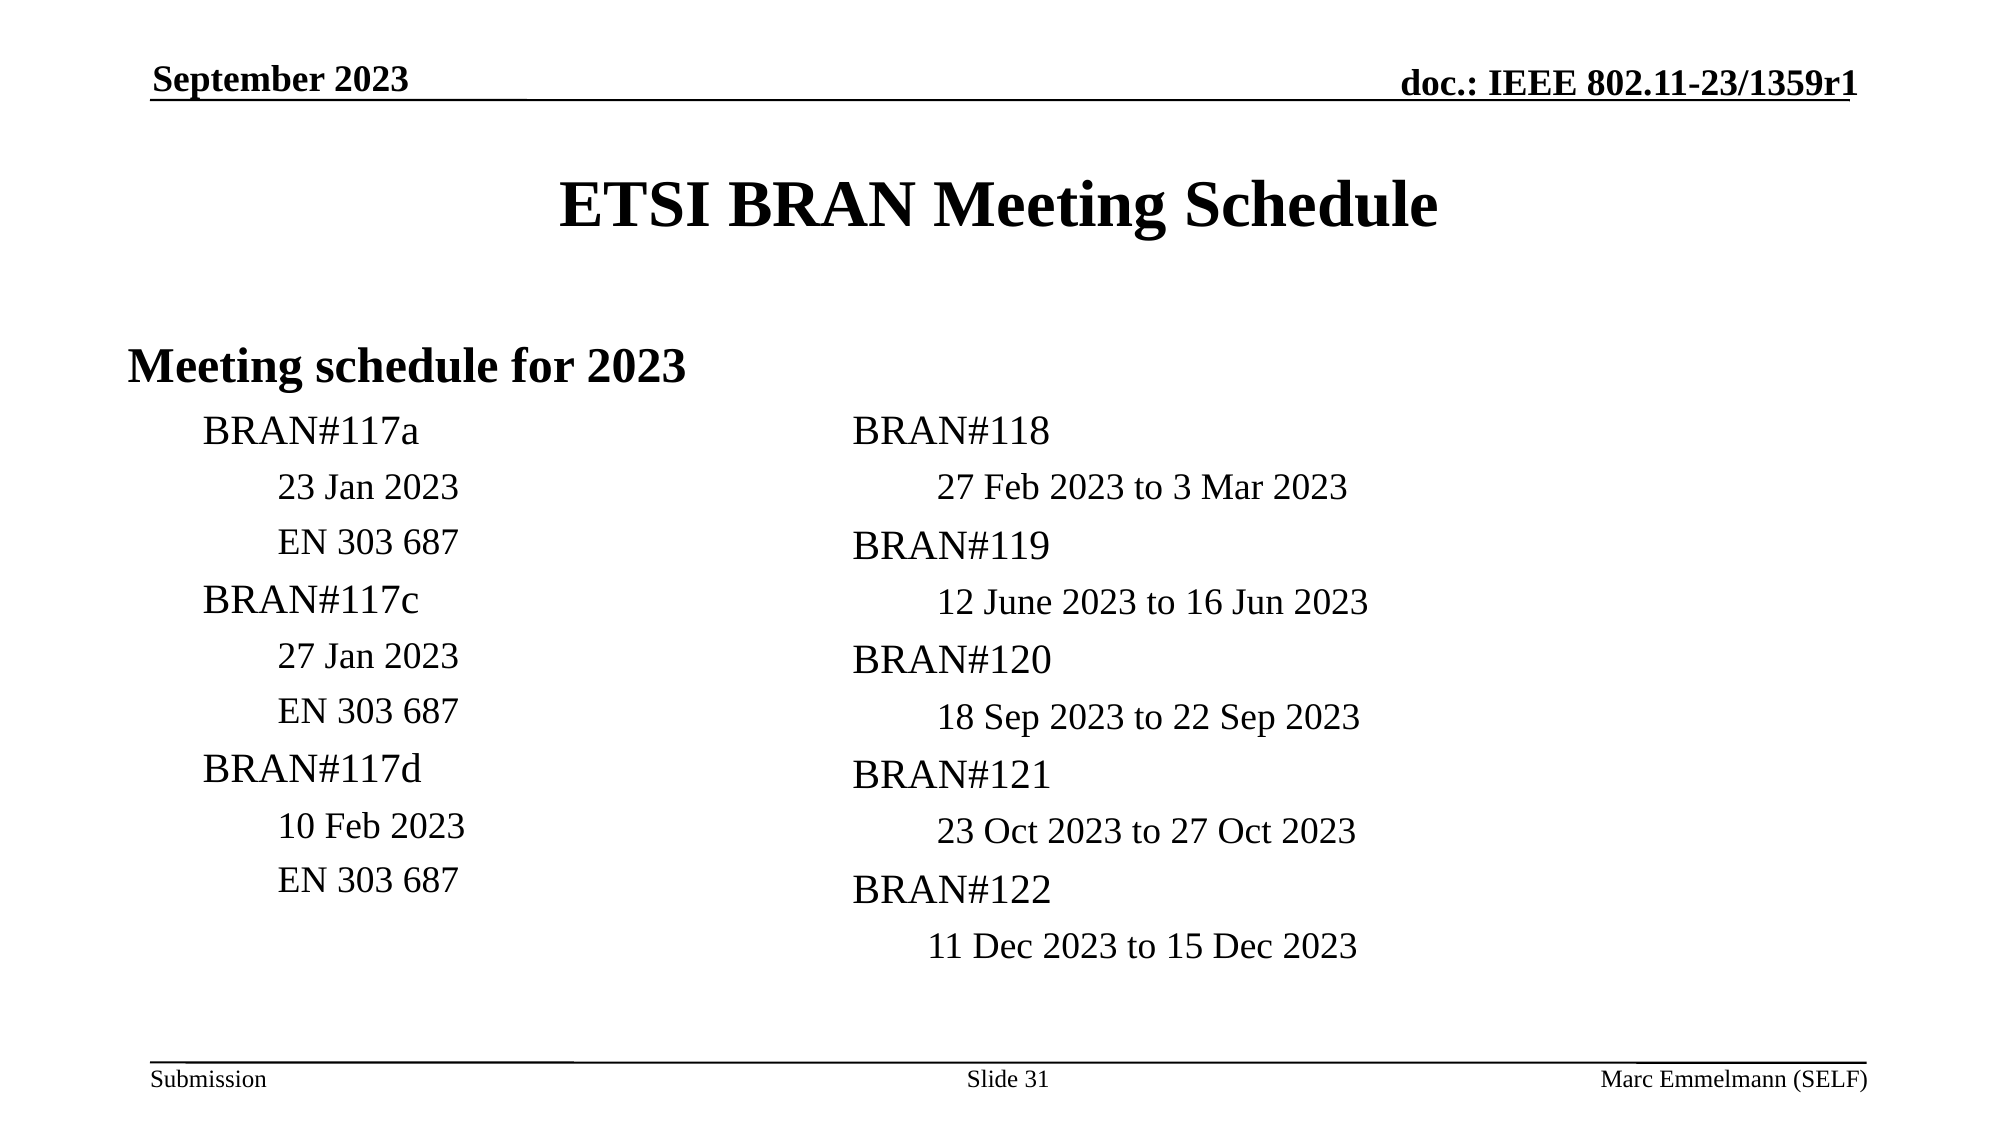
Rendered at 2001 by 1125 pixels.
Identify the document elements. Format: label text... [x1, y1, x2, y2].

title ETSI BRAN Meeting Schedule [149, 112, 1850, 288]
slide_number Slide 31 [950, 1061, 1067, 1123]
list Meeting schedule for 2023 BRAN#117a 23 Jan 2023 EN 303 687 BRAN#117c 27 Jan 2023 EN 303 687 BRAN#117d 10 Feb 2023 EN 303 687 [112, 324, 738, 1001]
text_box BRAN#118 27 Feb 2023 to 3 Mar 2023 BRAN#119 12 June 2023 to 16 Jun 2023 BRAN#120 18 Sep 2023 to 22 Sep 2023 BRAN#121 23 Oct 2023 to 27 Oct 2023 BRAN#122 11 Dec 2023 to 15 Dec 2023 [762, 324, 1388, 1000]
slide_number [152, 54, 563, 100]
footer Marc Emmelmann (SELF) [1171, 1061, 1869, 1093]
